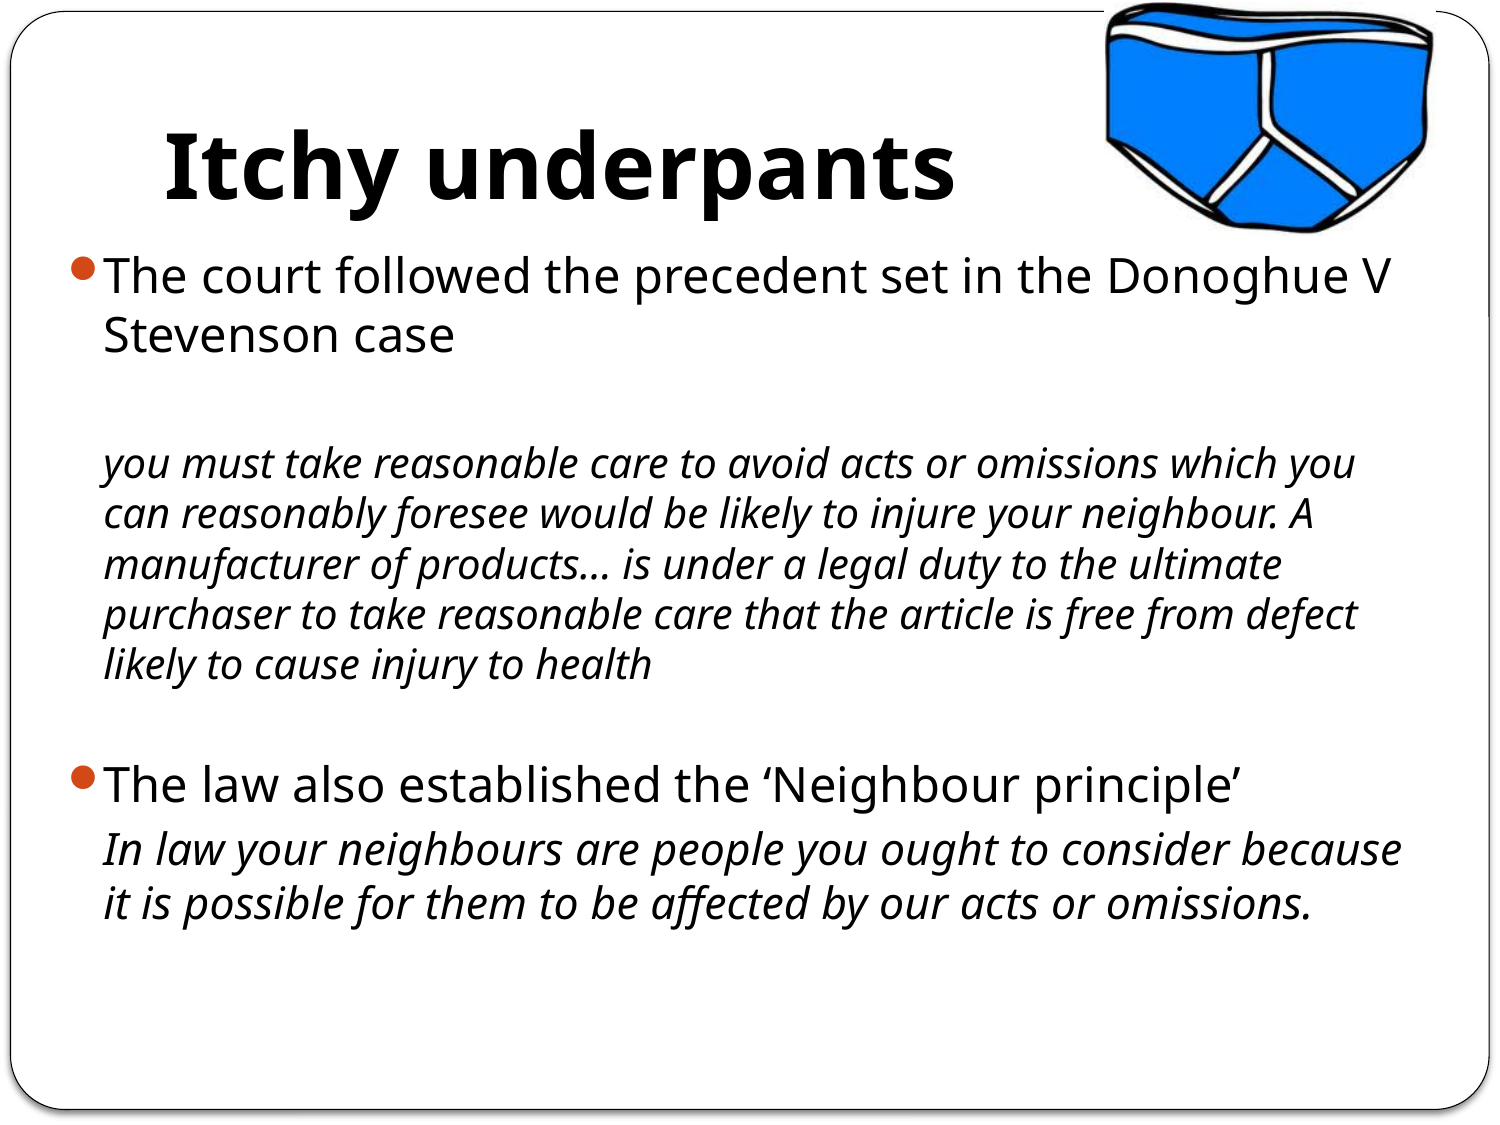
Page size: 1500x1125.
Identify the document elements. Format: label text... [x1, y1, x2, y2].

title Itchy underpants [150, 45, 1098, 233]
picture [1104, 2, 1436, 236]
list The court followed the precedent set in the Donoghue V Stevenson case you must take reasonable care to avoid acts or omissions which you can reasonably foresee would be likely to injure your neighbour. A manufacturer of products… is under a legal duty to the ultimate purchaser to take reasonable care that the article is free from defect likely to cause injury to health The law also established the ‘Neighbour principle’ In law your neighbours are people you ought to consider because it is possible for them to be affected by our acts or omissions. [53, 237, 1425, 988]
